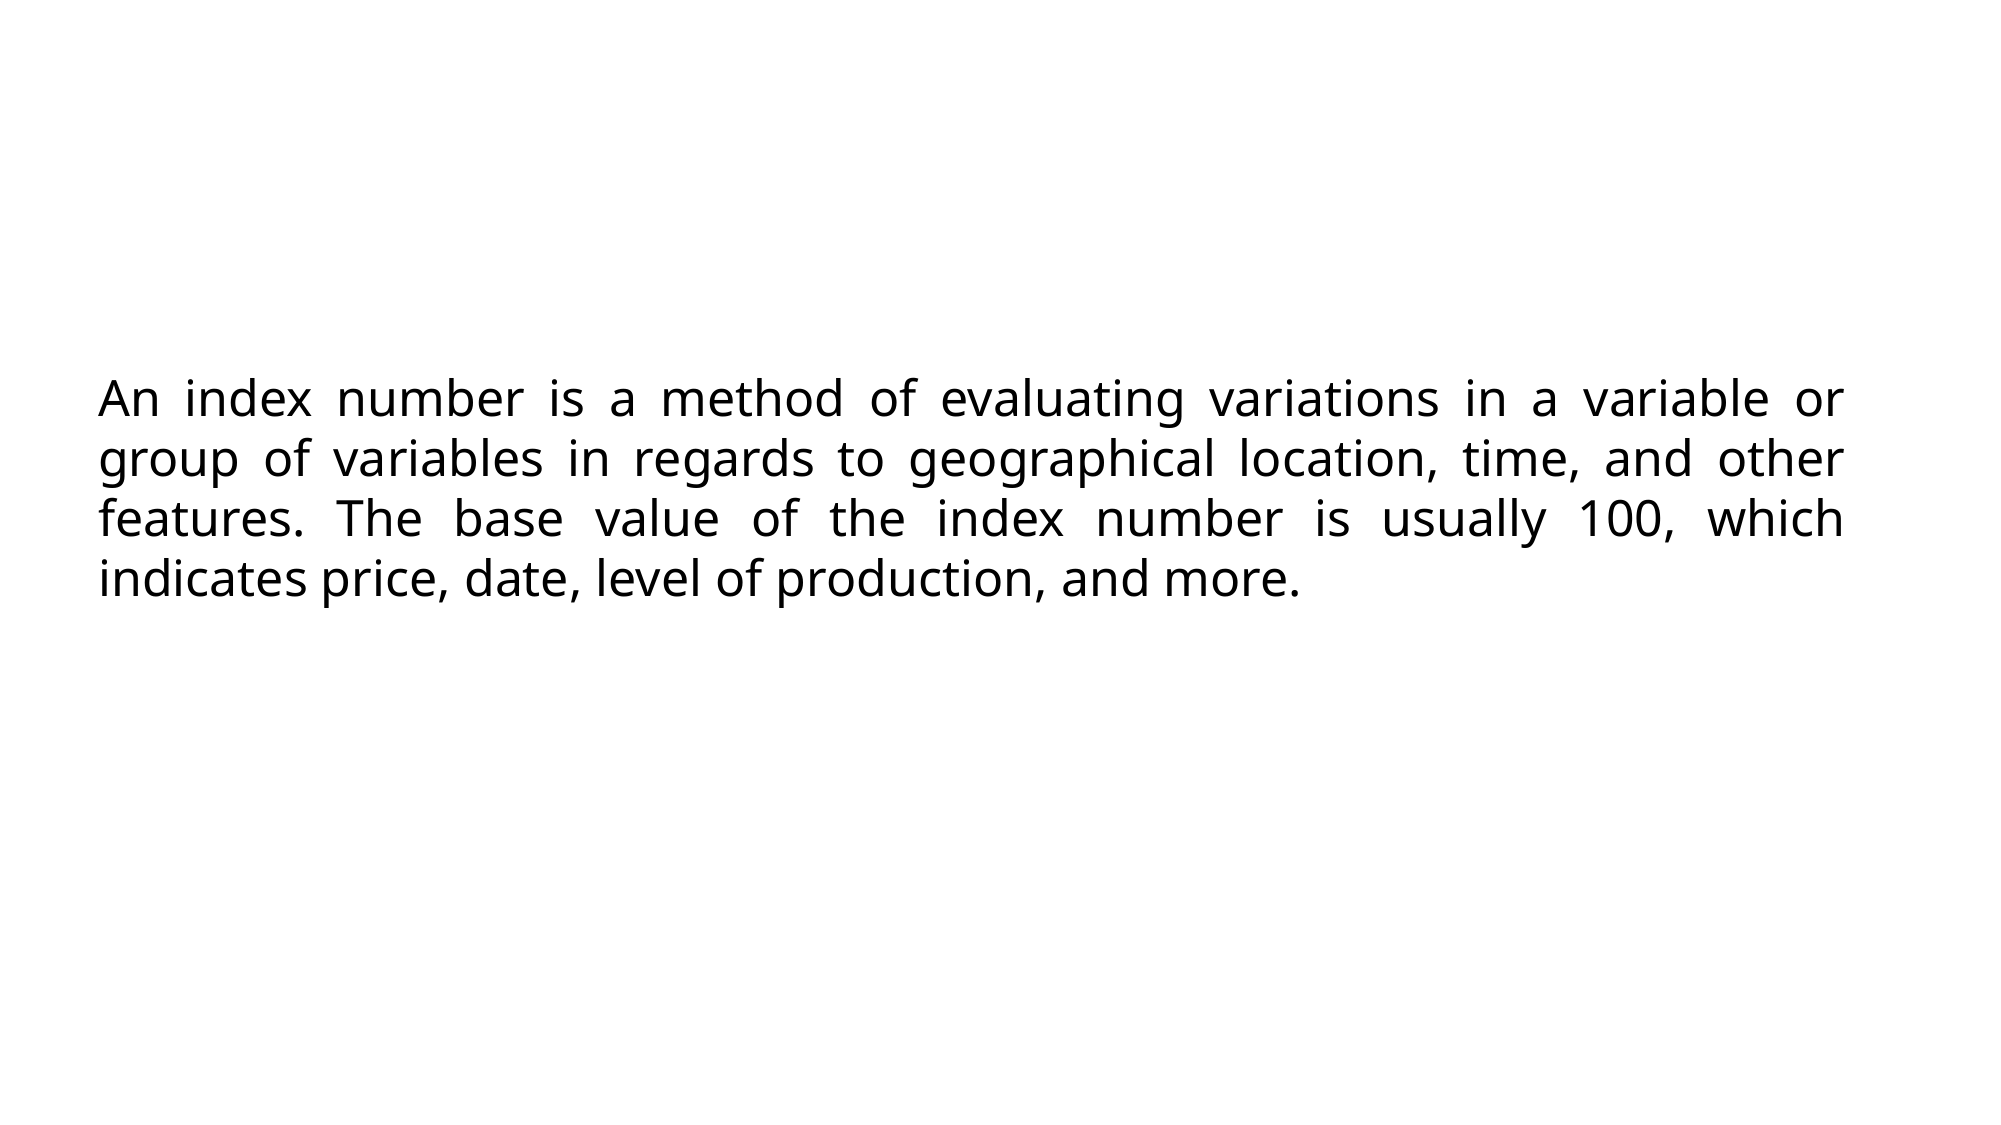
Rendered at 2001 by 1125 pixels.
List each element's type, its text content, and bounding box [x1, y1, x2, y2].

text_box An index number is a method of evaluating variations in a variable or group of variables in regards to geographical location, time, and other features. The base value of the index number is usually 100, which indicates price, date, level of production, and more. [83, 358, 1862, 614]
